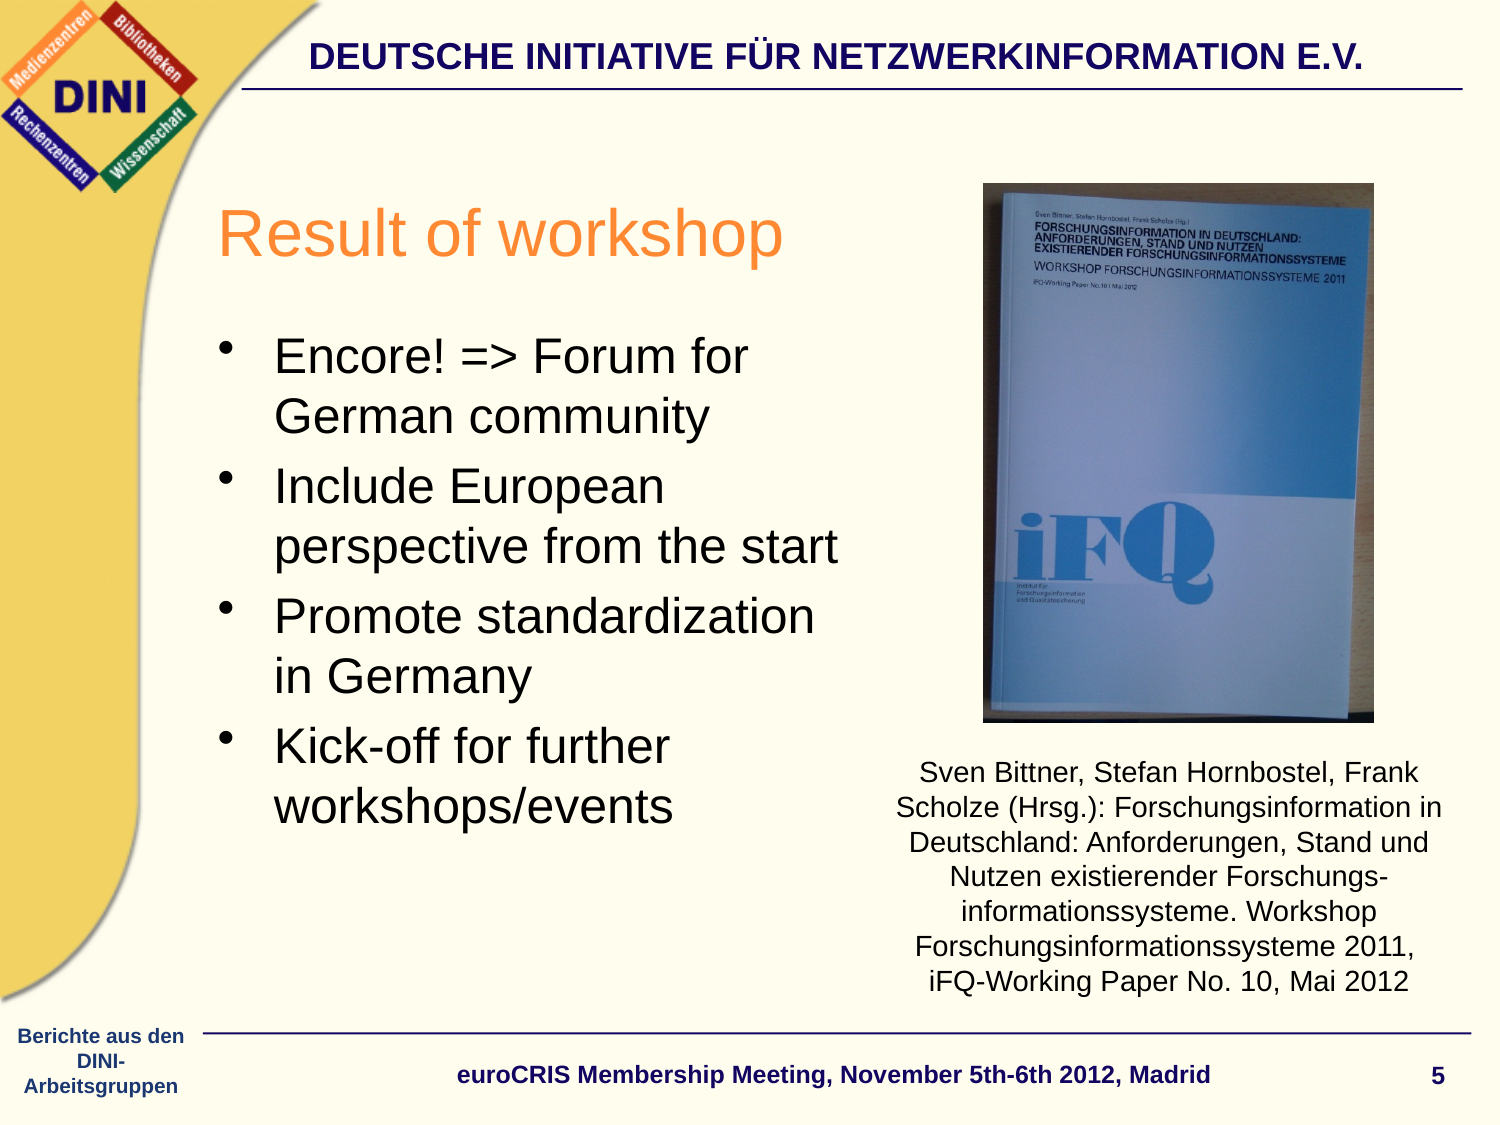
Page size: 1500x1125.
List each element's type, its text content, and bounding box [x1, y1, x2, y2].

title Result of workshop [202, 127, 1469, 331]
list Encore! => Forum for German community Include European perspective from the start Promote standardization in Germany Kick-off for further workshops/events [202, 316, 919, 942]
picture [982, 182, 1374, 723]
slide_number 5 [1357, 1051, 1461, 1098]
picture [0, 0, 334, 1040]
text_box Sven Bittner, Stefan Hornbostel, Frank Scholze (Hrsg.): Forschungsinformation in Deutschland: Anforderungen, Stand und Nutzen existierender Forschungs-informationssysteme. Workshop Forschungsinformationssysteme 2011, iFQ-Working Paper No. 10, Mai 2012 [871, 745, 1468, 1005]
footer euroCRIS Membership Meeting, November 5th-6th 2012, Madrid [200, 1051, 1469, 1109]
